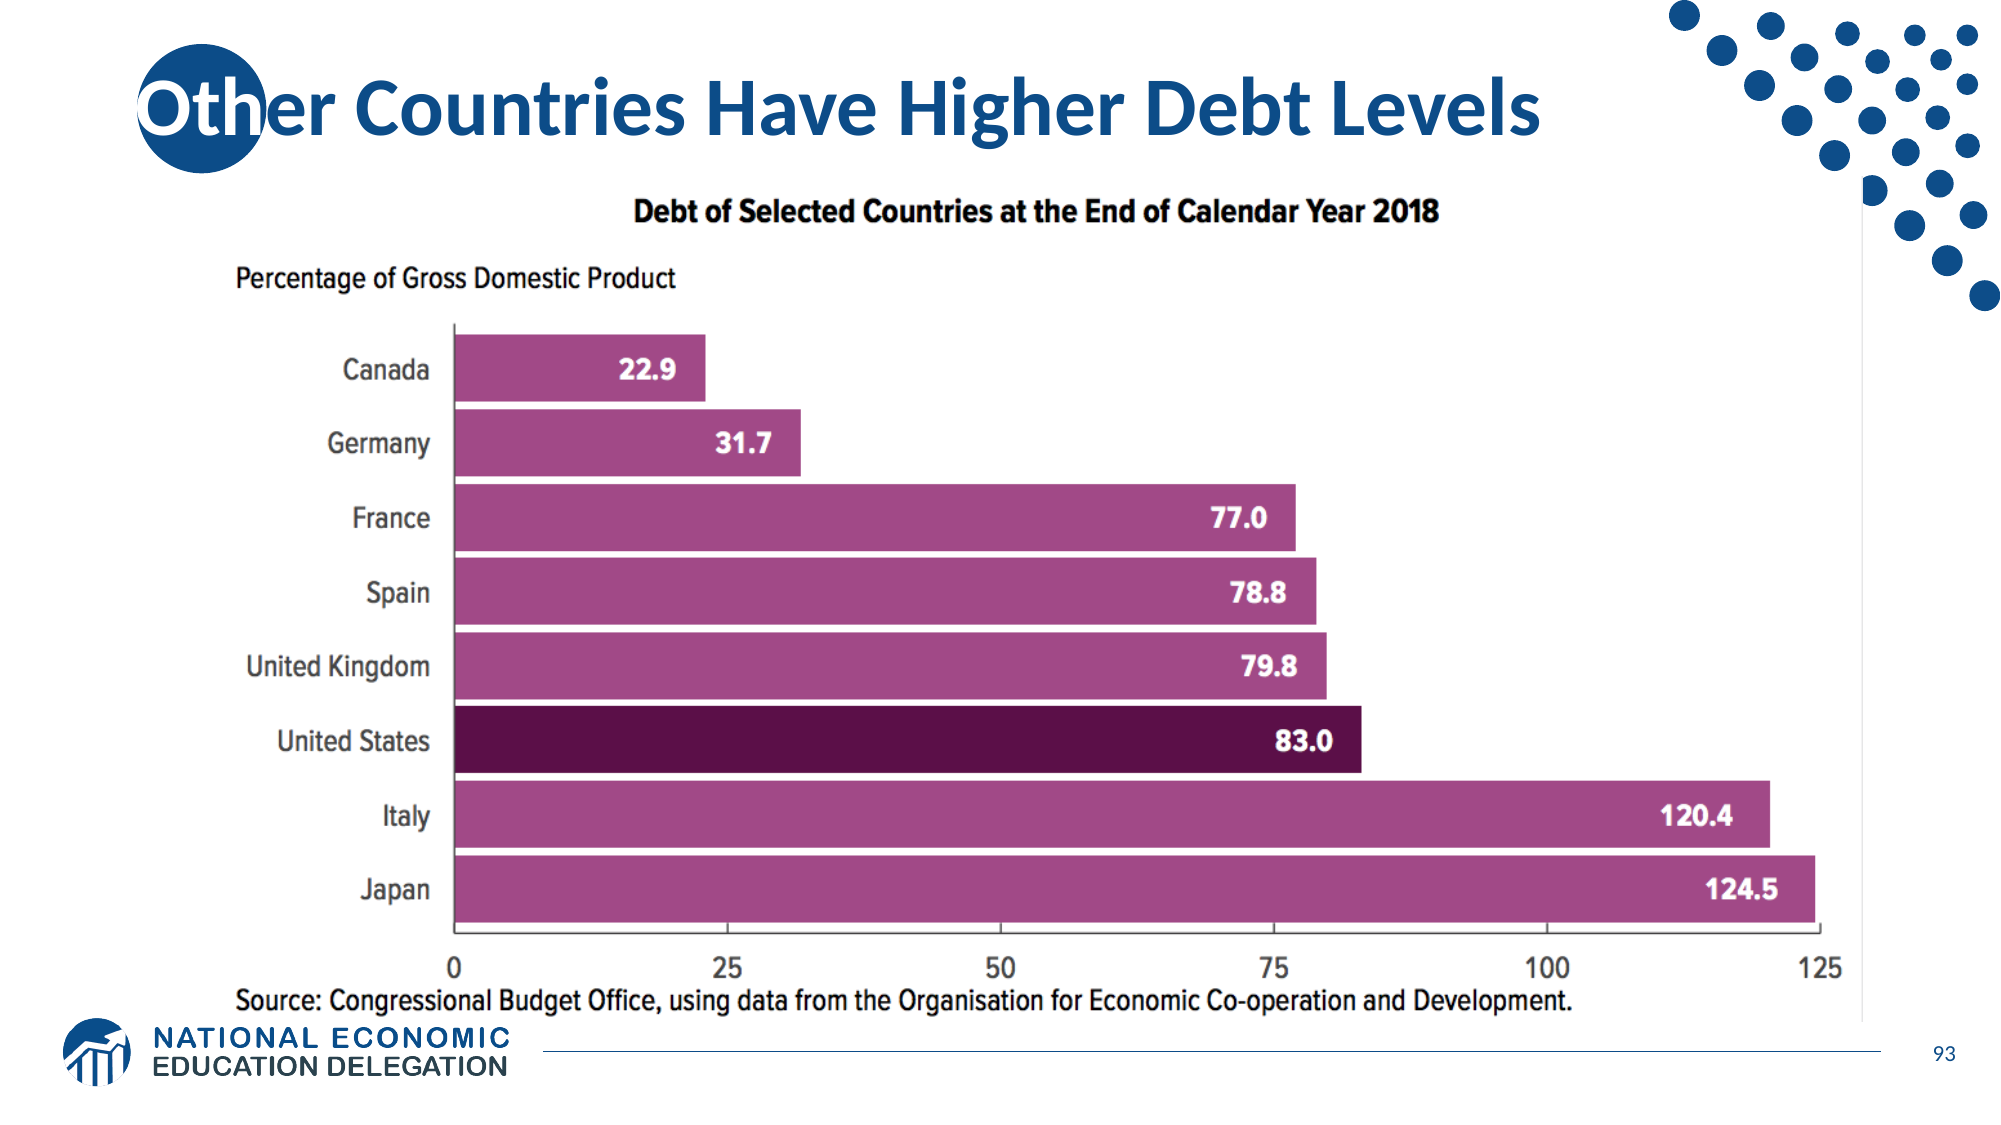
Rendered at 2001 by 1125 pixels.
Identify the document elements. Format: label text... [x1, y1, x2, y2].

slide_number 93 [1521, 1022, 1972, 1082]
title Other Countries Have Higher Debt Levels [120, 0, 1846, 218]
picture [55, 1013, 520, 1091]
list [212, 176, 1863, 1022]
